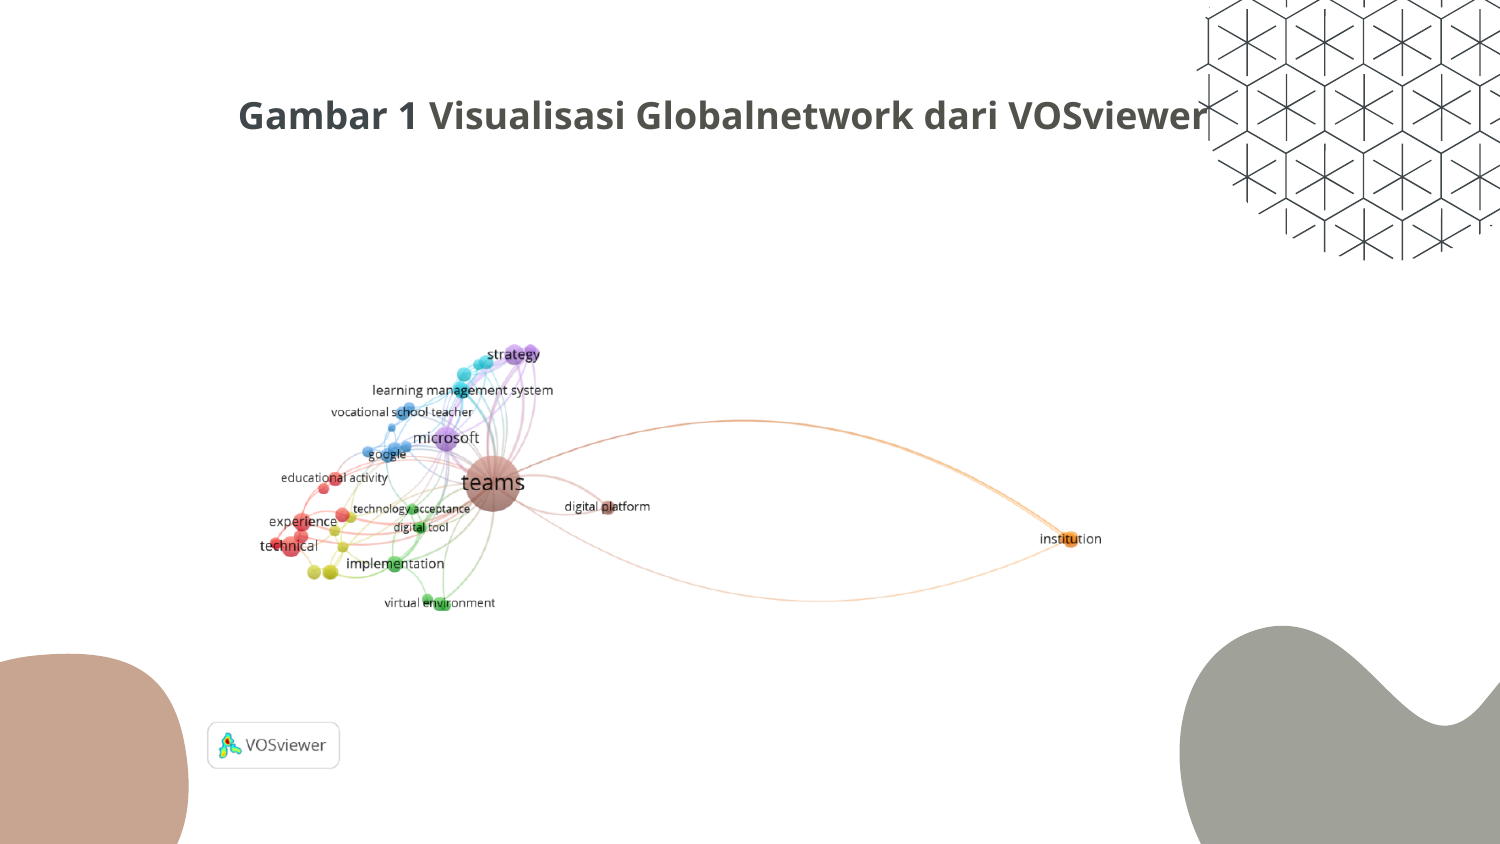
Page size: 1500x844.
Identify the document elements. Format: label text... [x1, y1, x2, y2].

title Gambar 1 Visualisasi Globalnetwork dari VOSviewer [90, 62, 1357, 152]
picture [195, 173, 1150, 782]
